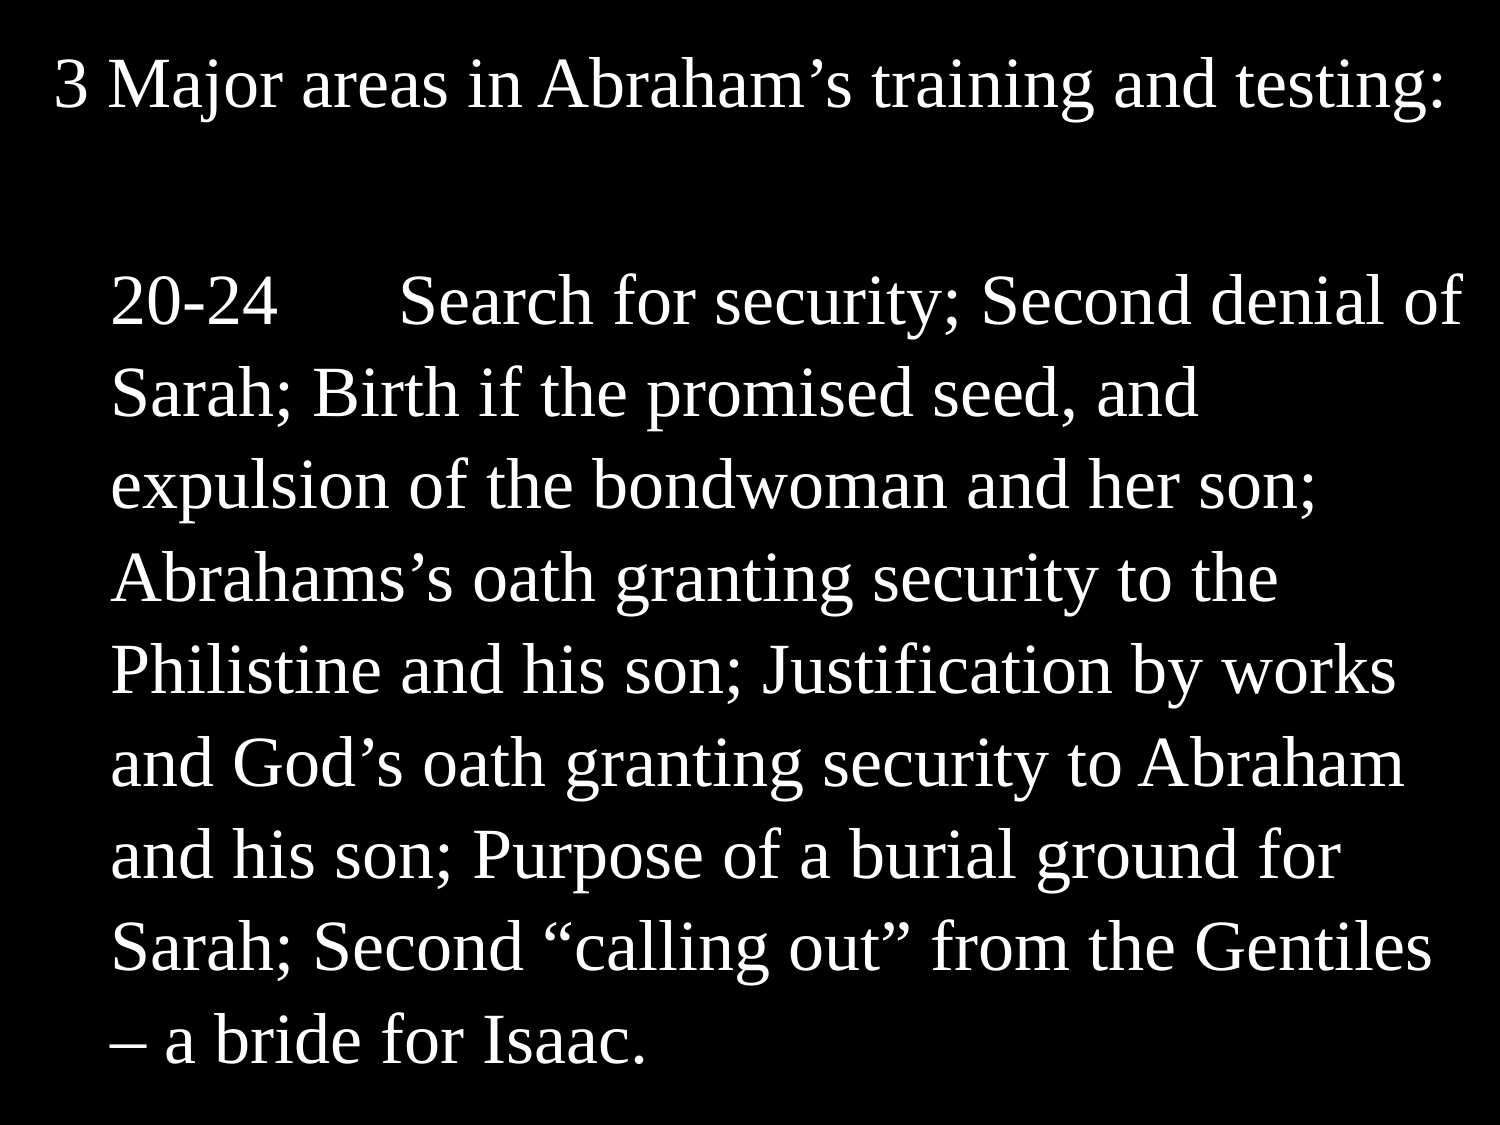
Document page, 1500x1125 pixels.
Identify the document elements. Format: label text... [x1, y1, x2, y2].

list 3 Major areas in Abraham’s training and testing: 20-24 Search for security; Second denial of Sarah; Birth if the promised seed, and expulsion of the bondwoman and her son; Abrahams’s oath granting security to the Philistine and his son; Justification by works and God’s oath granting security to Abraham and his son; Purpose of a burial ground for Sarah; Second “calling out” from the Gentiles – a bride for Isaac. [17, 22, 1484, 1107]
